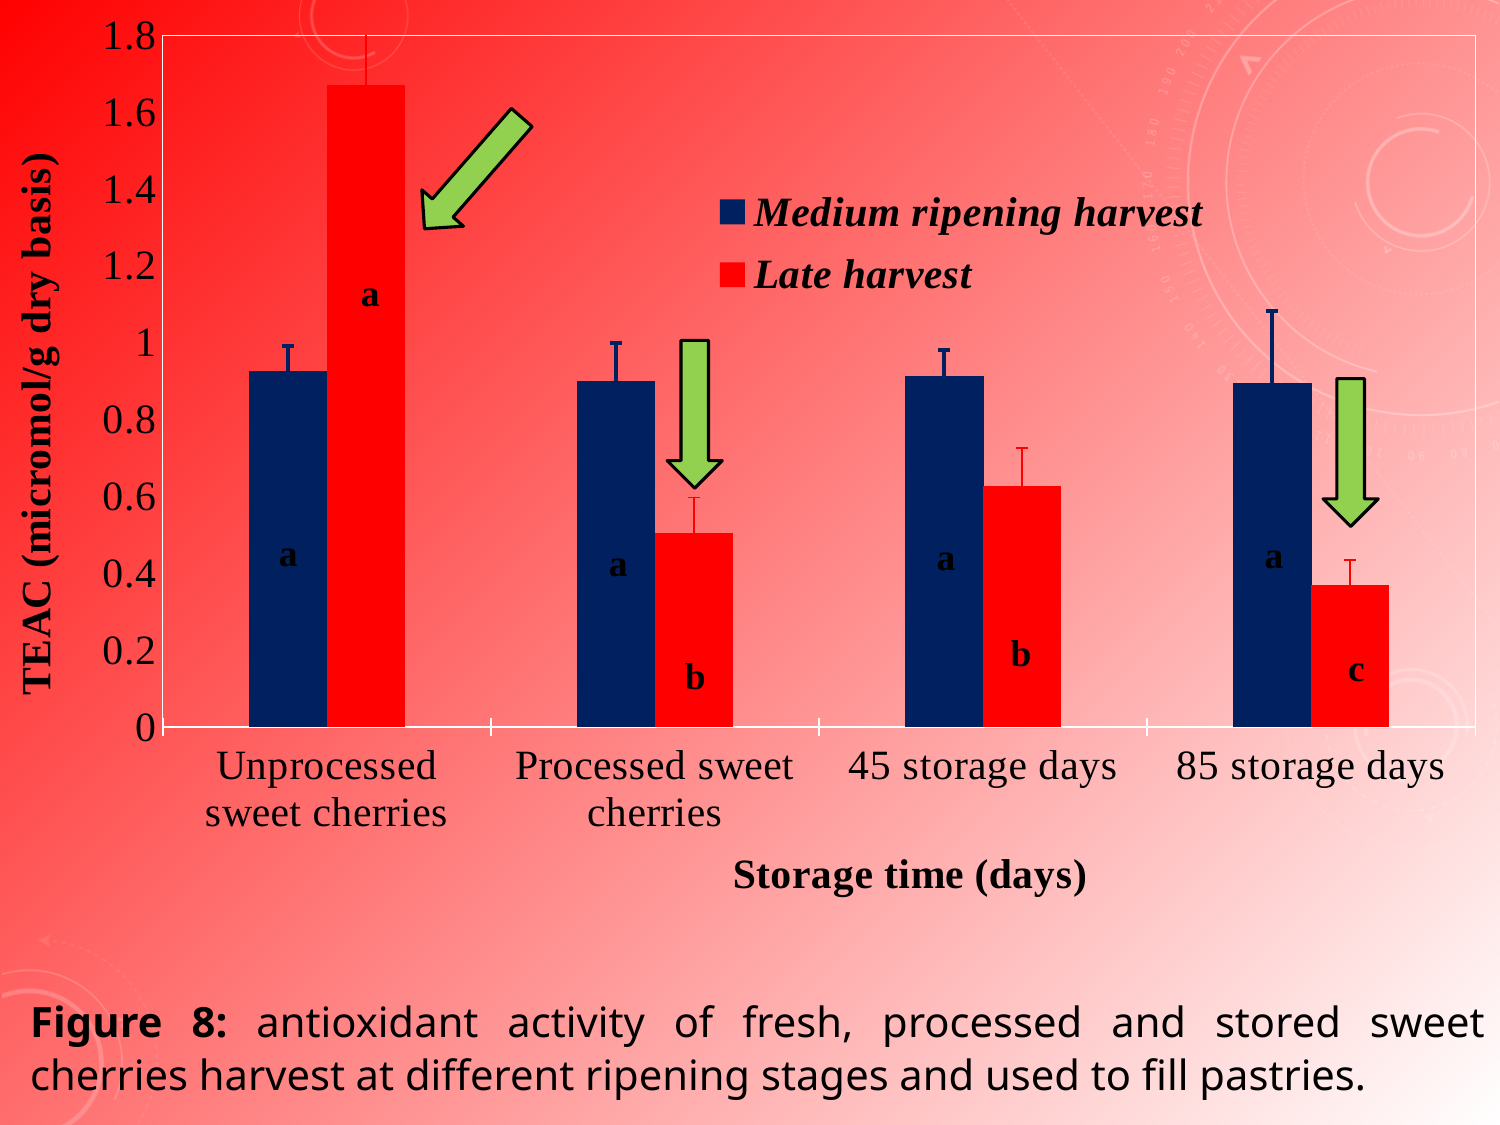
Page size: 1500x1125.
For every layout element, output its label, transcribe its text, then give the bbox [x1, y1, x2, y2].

text_box Figure 8: antioxidant activity of fresh, processed and stored sweet cherries harvest at different ripening stages and used to fill pastries. [15, 1006, 1500, 1107]
chart [0, 0, 1500, 995]
picture [2, 995, 1499, 1125]
